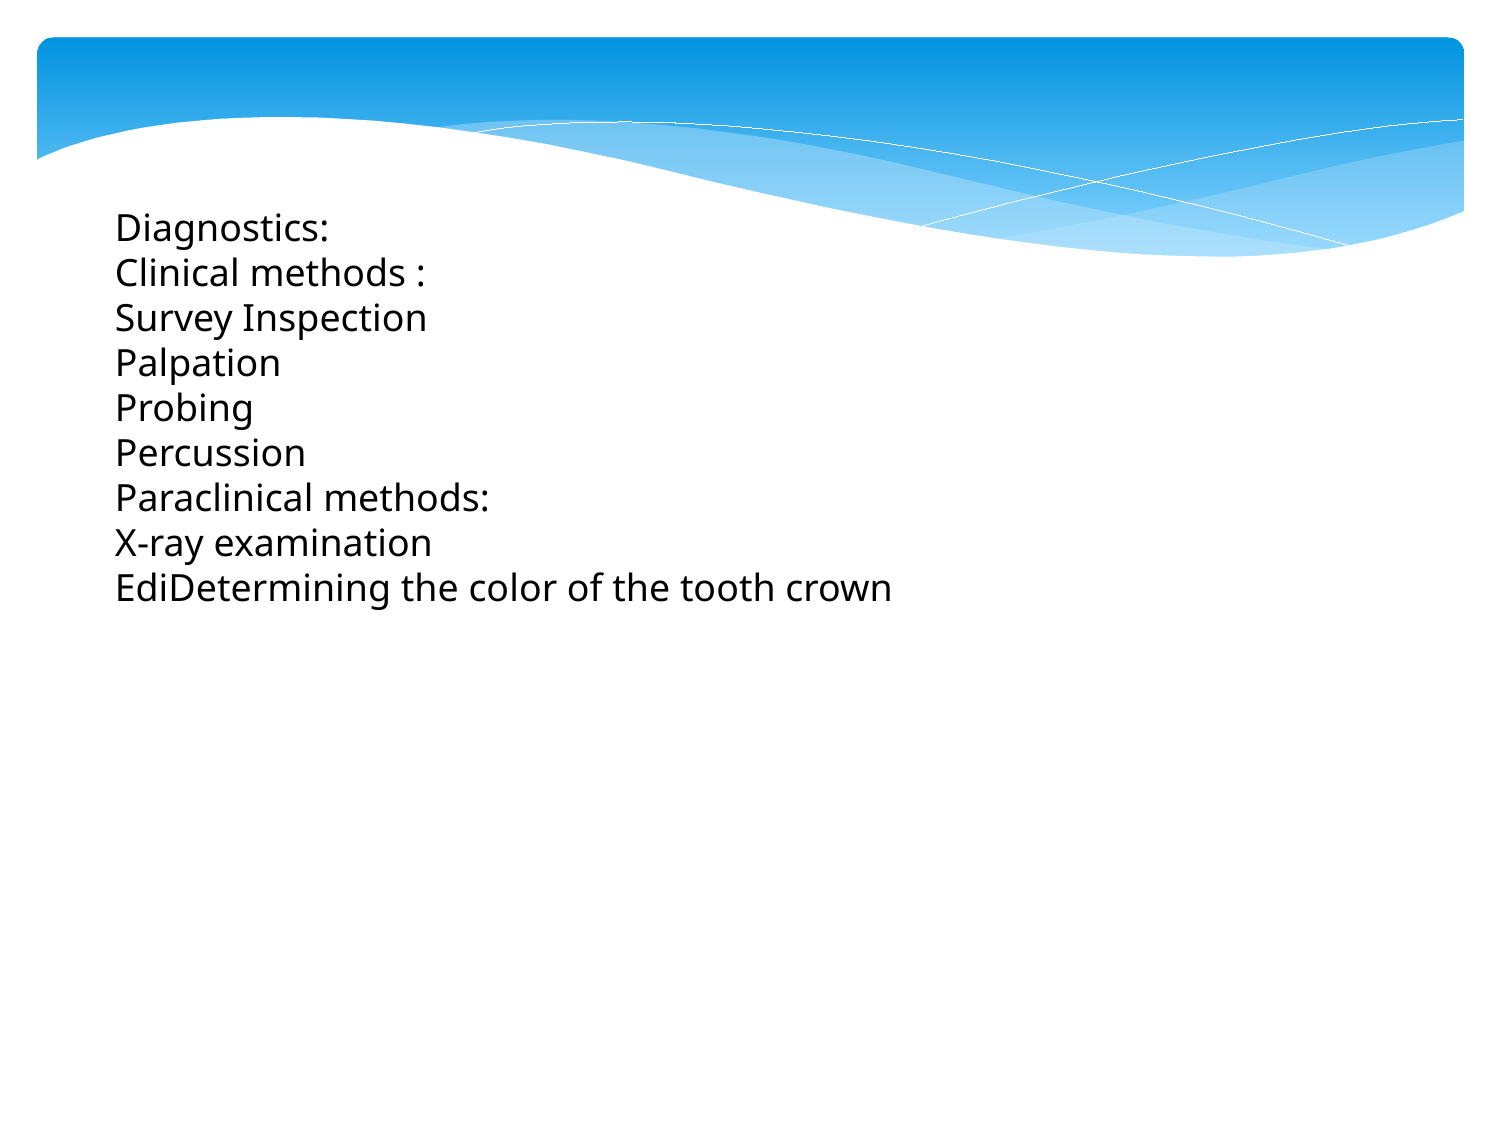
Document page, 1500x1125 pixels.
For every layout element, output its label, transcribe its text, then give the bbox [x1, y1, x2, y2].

text_box Diagnostics: Clinical methods : Survey Inspection Palpation Probing Percussion Paraclinical methods: X-ray examination EdiDetermining the color of the tooth crown [100, 196, 1341, 706]
